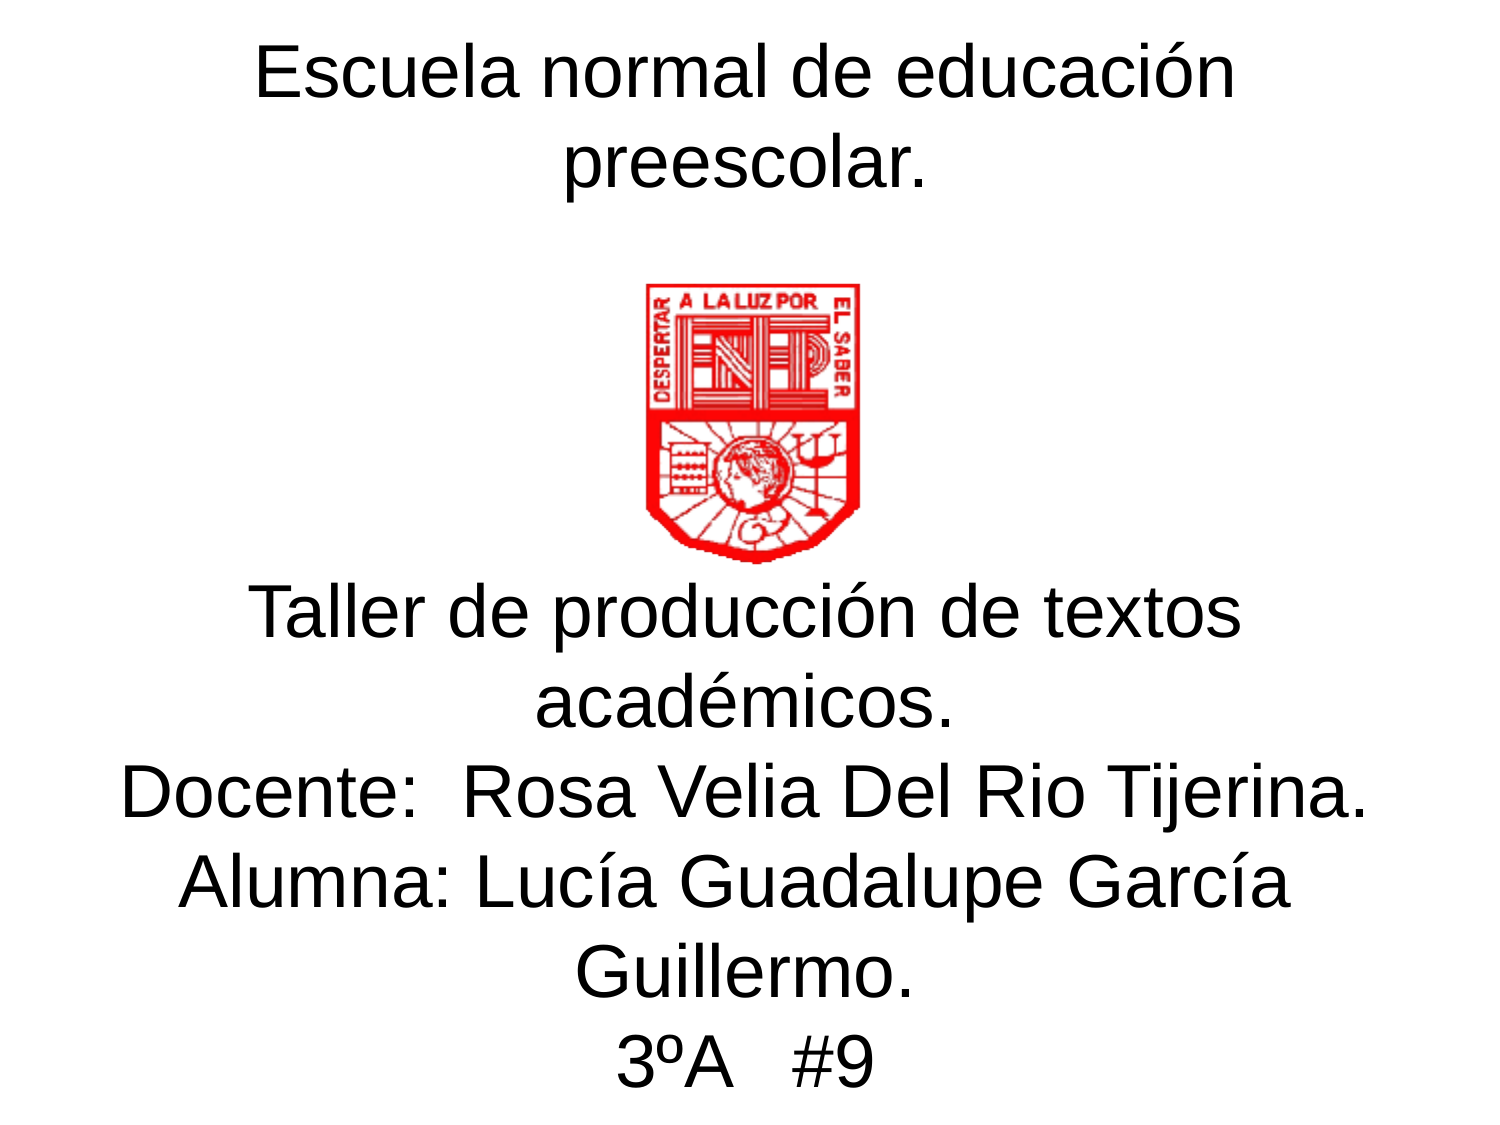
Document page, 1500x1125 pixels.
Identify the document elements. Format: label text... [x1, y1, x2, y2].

picture [550, 278, 941, 569]
text_box Escuela normal de educación preescolar. Taller de producción de textos académicos. Docente: Rosa Velia Del Rio Tijerina. Alumna: Lucía Guadalupe García Guillermo. 3ºA #9 [64, 0, 1427, 1125]
